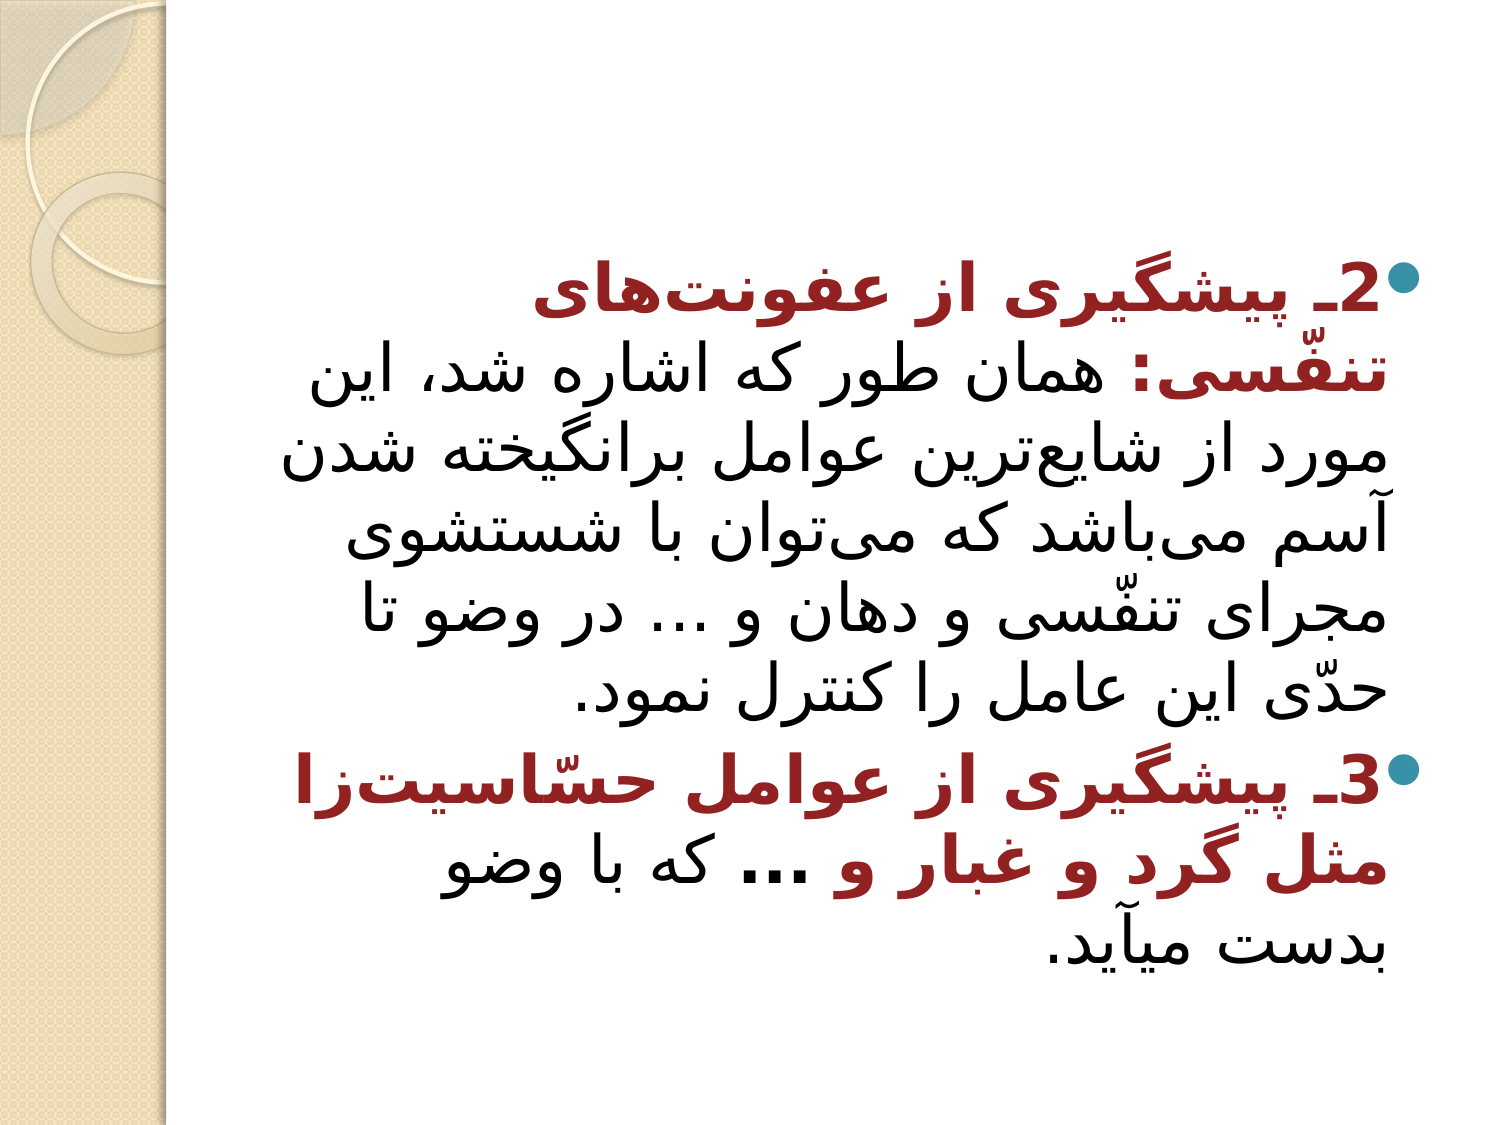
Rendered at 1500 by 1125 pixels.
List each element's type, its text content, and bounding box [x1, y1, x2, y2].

list 2ـ پیشگیری از عفونت‌های تنفّسی: همان طور که اشاره شد، این مورد از شایع‌ترین عوامل برانگیخته شدن آسم می‌باشد که می‌توان با شستشوی مجرای تنفّسی و دهان و ... در وضو تا حدّی این عامل را کنترل نمود. 3ـ پیشگیری از عوامل حسّاسیت‌زا مثل گرد و غبار و ... که با وضو بدست می­آید. [235, 237, 1466, 1025]
